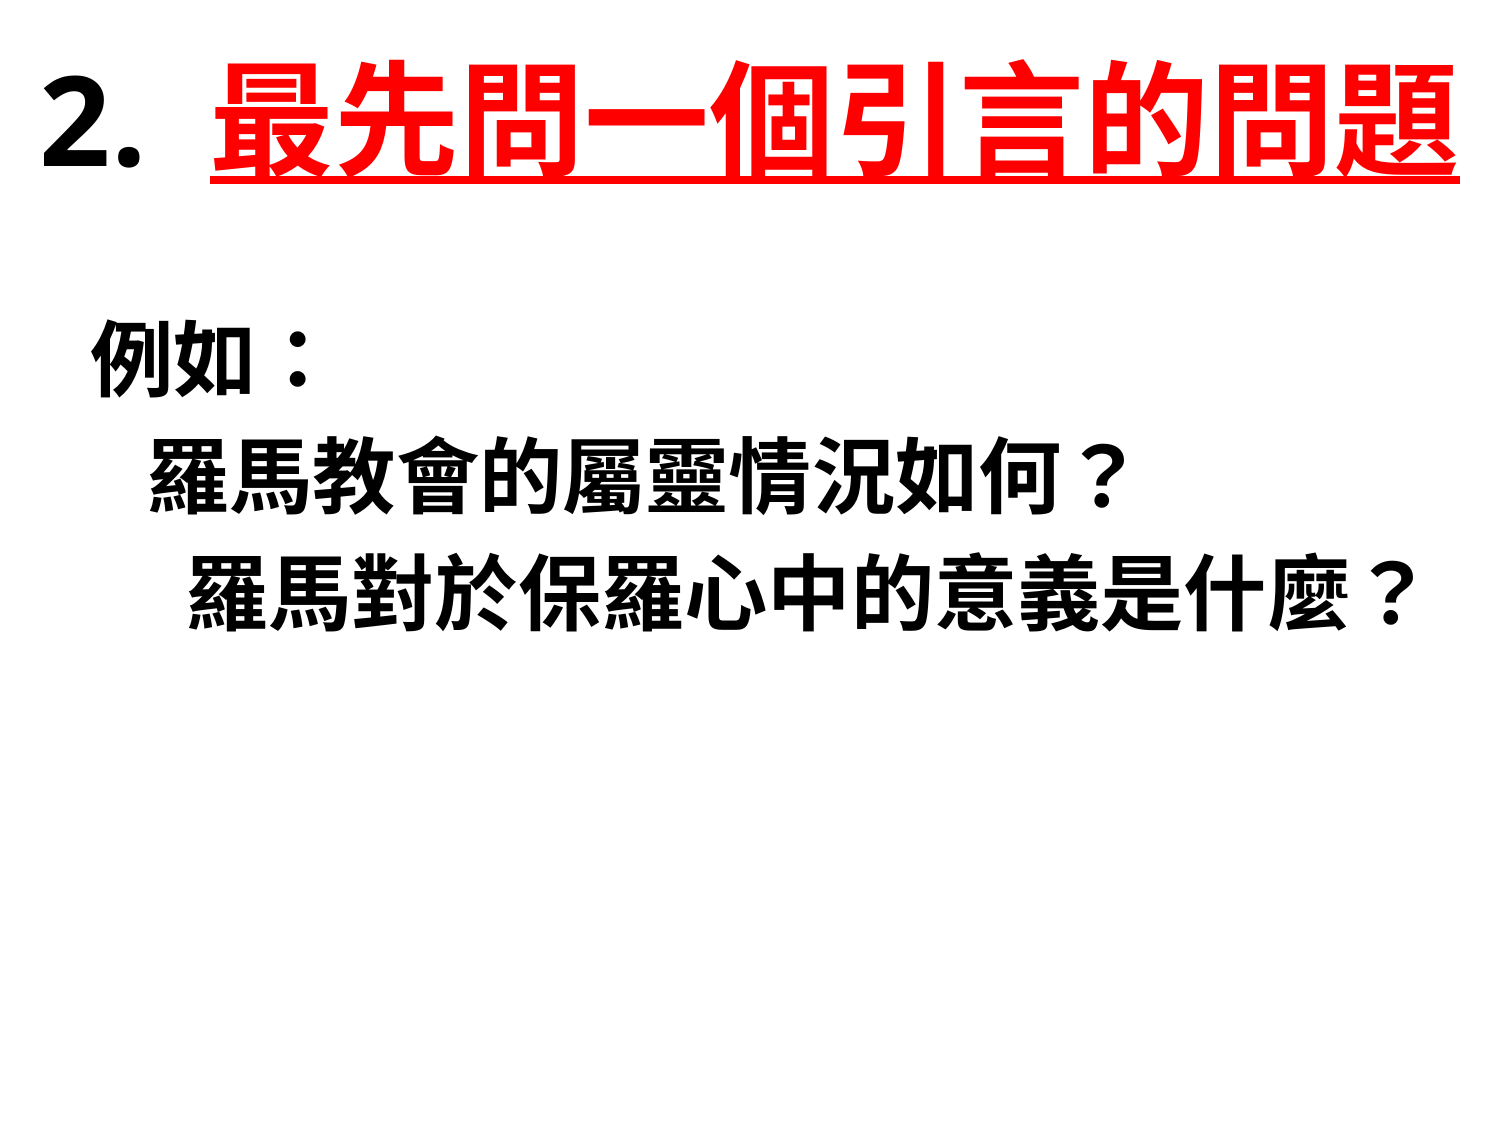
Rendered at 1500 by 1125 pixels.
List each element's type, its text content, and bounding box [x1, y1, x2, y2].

title 2. 最先問一個引言的問題 [24, 0, 1475, 233]
list 例如： 羅馬教會的屬靈情況如何？ 羅馬對於保羅心中的意義是什麼？ [75, 299, 1425, 1005]
